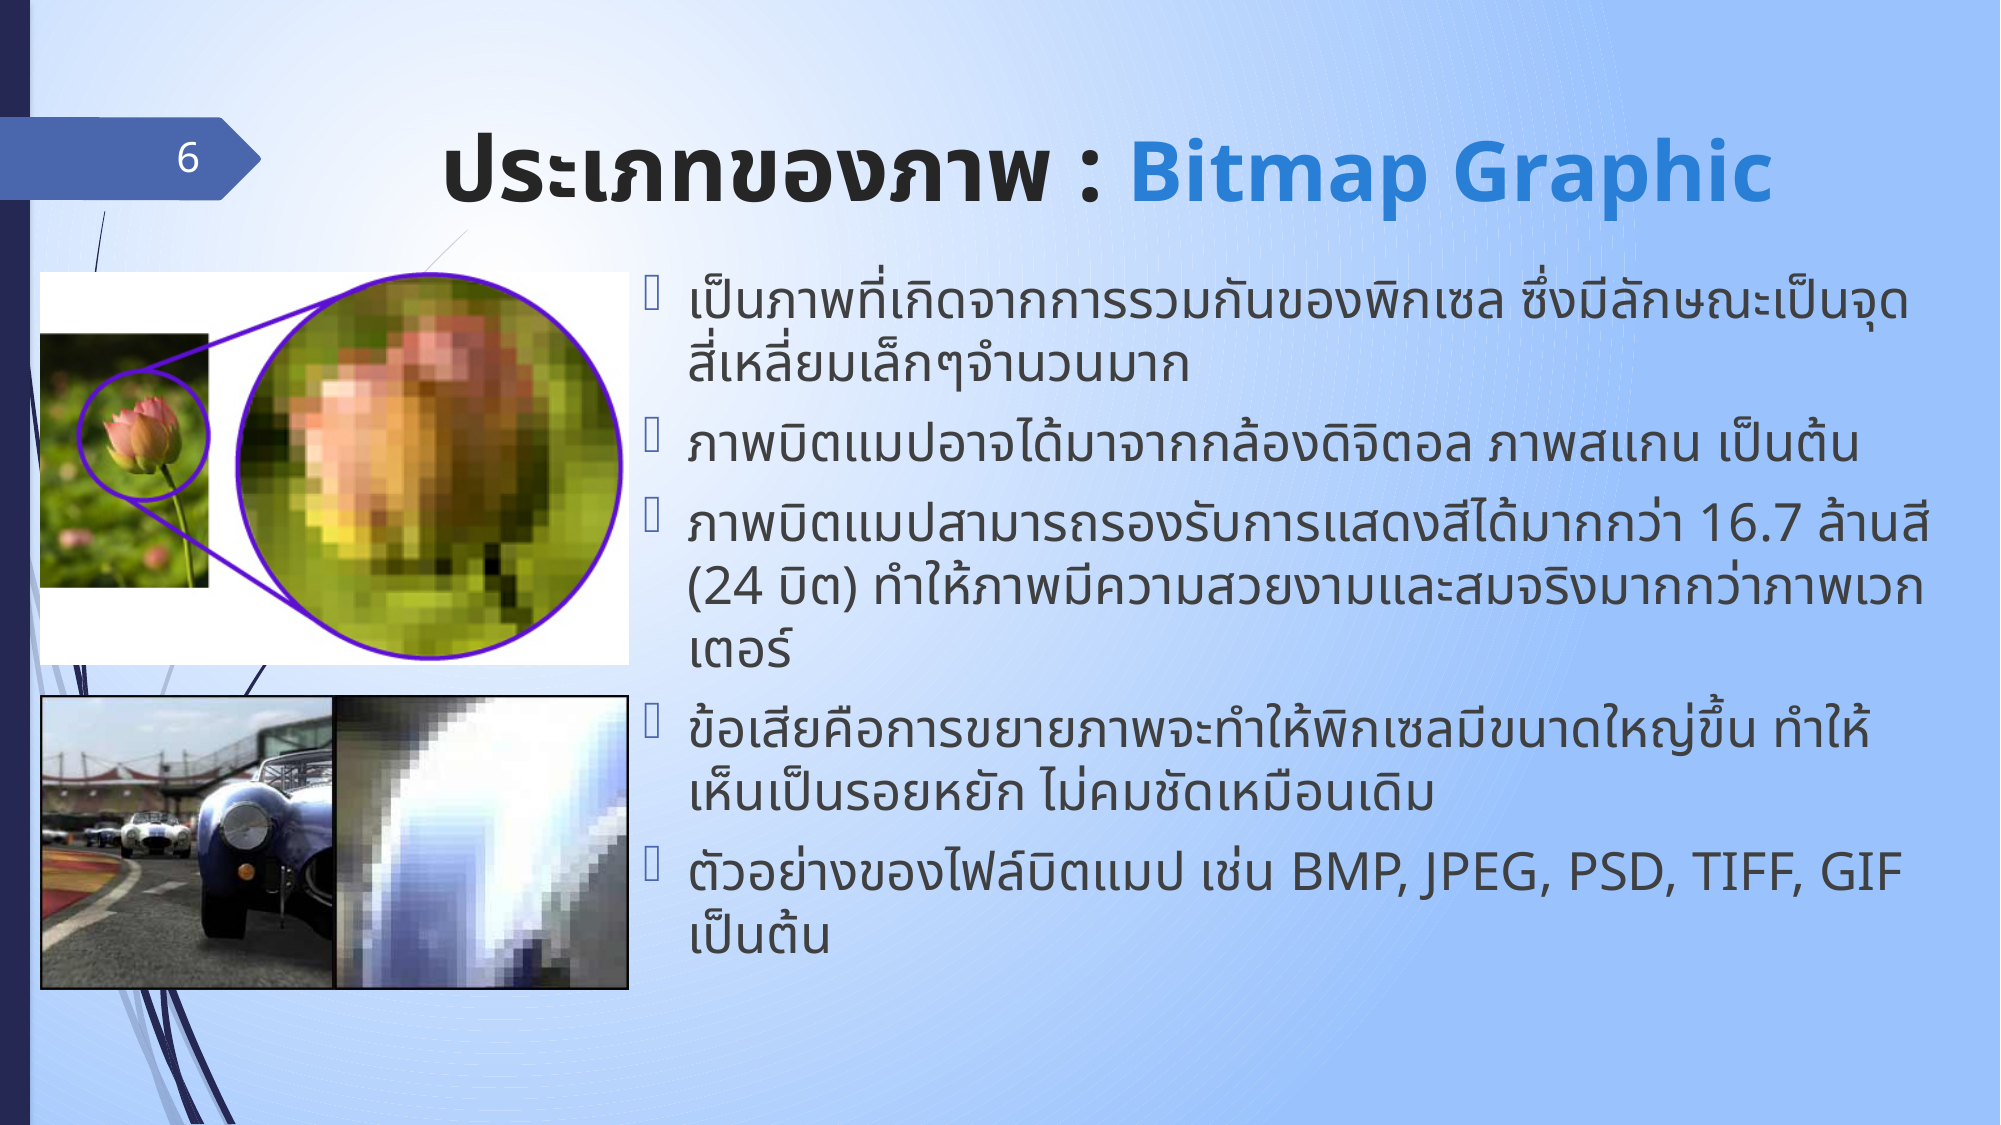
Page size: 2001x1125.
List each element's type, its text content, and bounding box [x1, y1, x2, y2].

picture [40, 695, 629, 990]
list เป็นภาพที่เกิดจากการรวมกันของพิกเซล ซึ่งมีลักษณะเป็นจุดสี่เหลี่ยมเล็กๆจำนวนมาก ภาพบิตแมปอาจได้มาจากกล้องดิจิตอล ภาพสแกน เป็นต้น ภาพบิตแมปสามารถรองรับการแสดงสีได้มากกว่า 16.7 ล้านสี (24 บิต) ทำให้ภาพมีความสวยงามและสมจริงมากกว่าภาพเวกเตอร์ ข้อเสียคือการขยายภาพจะทำให้พิกเซลมีขนาดใหญ่ขึ้น ทำให้เห็นเป็นรอยหยัก ไม่คมชัดเหมือนเดิม ตัวอย่างของไฟล์บิตแมป เช่น BMP, JPEG, PSD, TIFF, GIF เป็นต้น [628, 258, 1953, 973]
picture [40, 272, 629, 665]
title ประเภทของภาพ : Bitmap Graphic [425, 102, 1888, 272]
slide_number 6 [87, 129, 216, 190]
